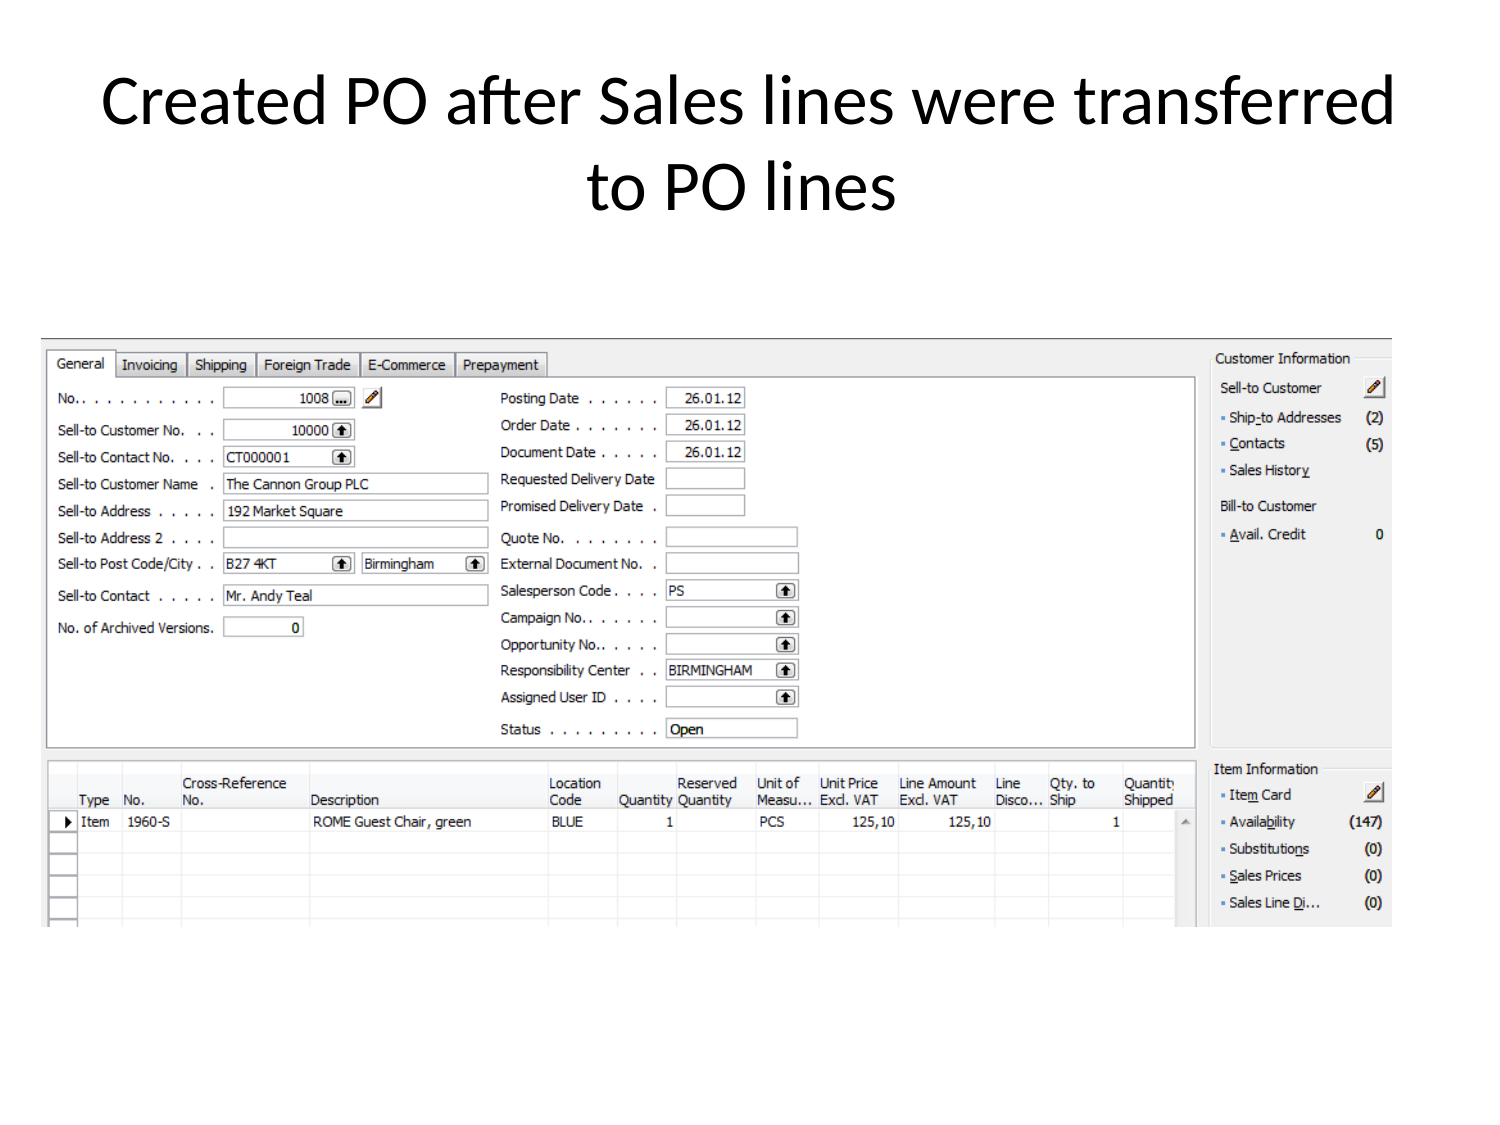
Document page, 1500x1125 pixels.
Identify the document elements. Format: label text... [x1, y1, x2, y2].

title Created PO after Sales lines were transferred to PO lines [75, 45, 1425, 233]
picture [40, 337, 1392, 927]
